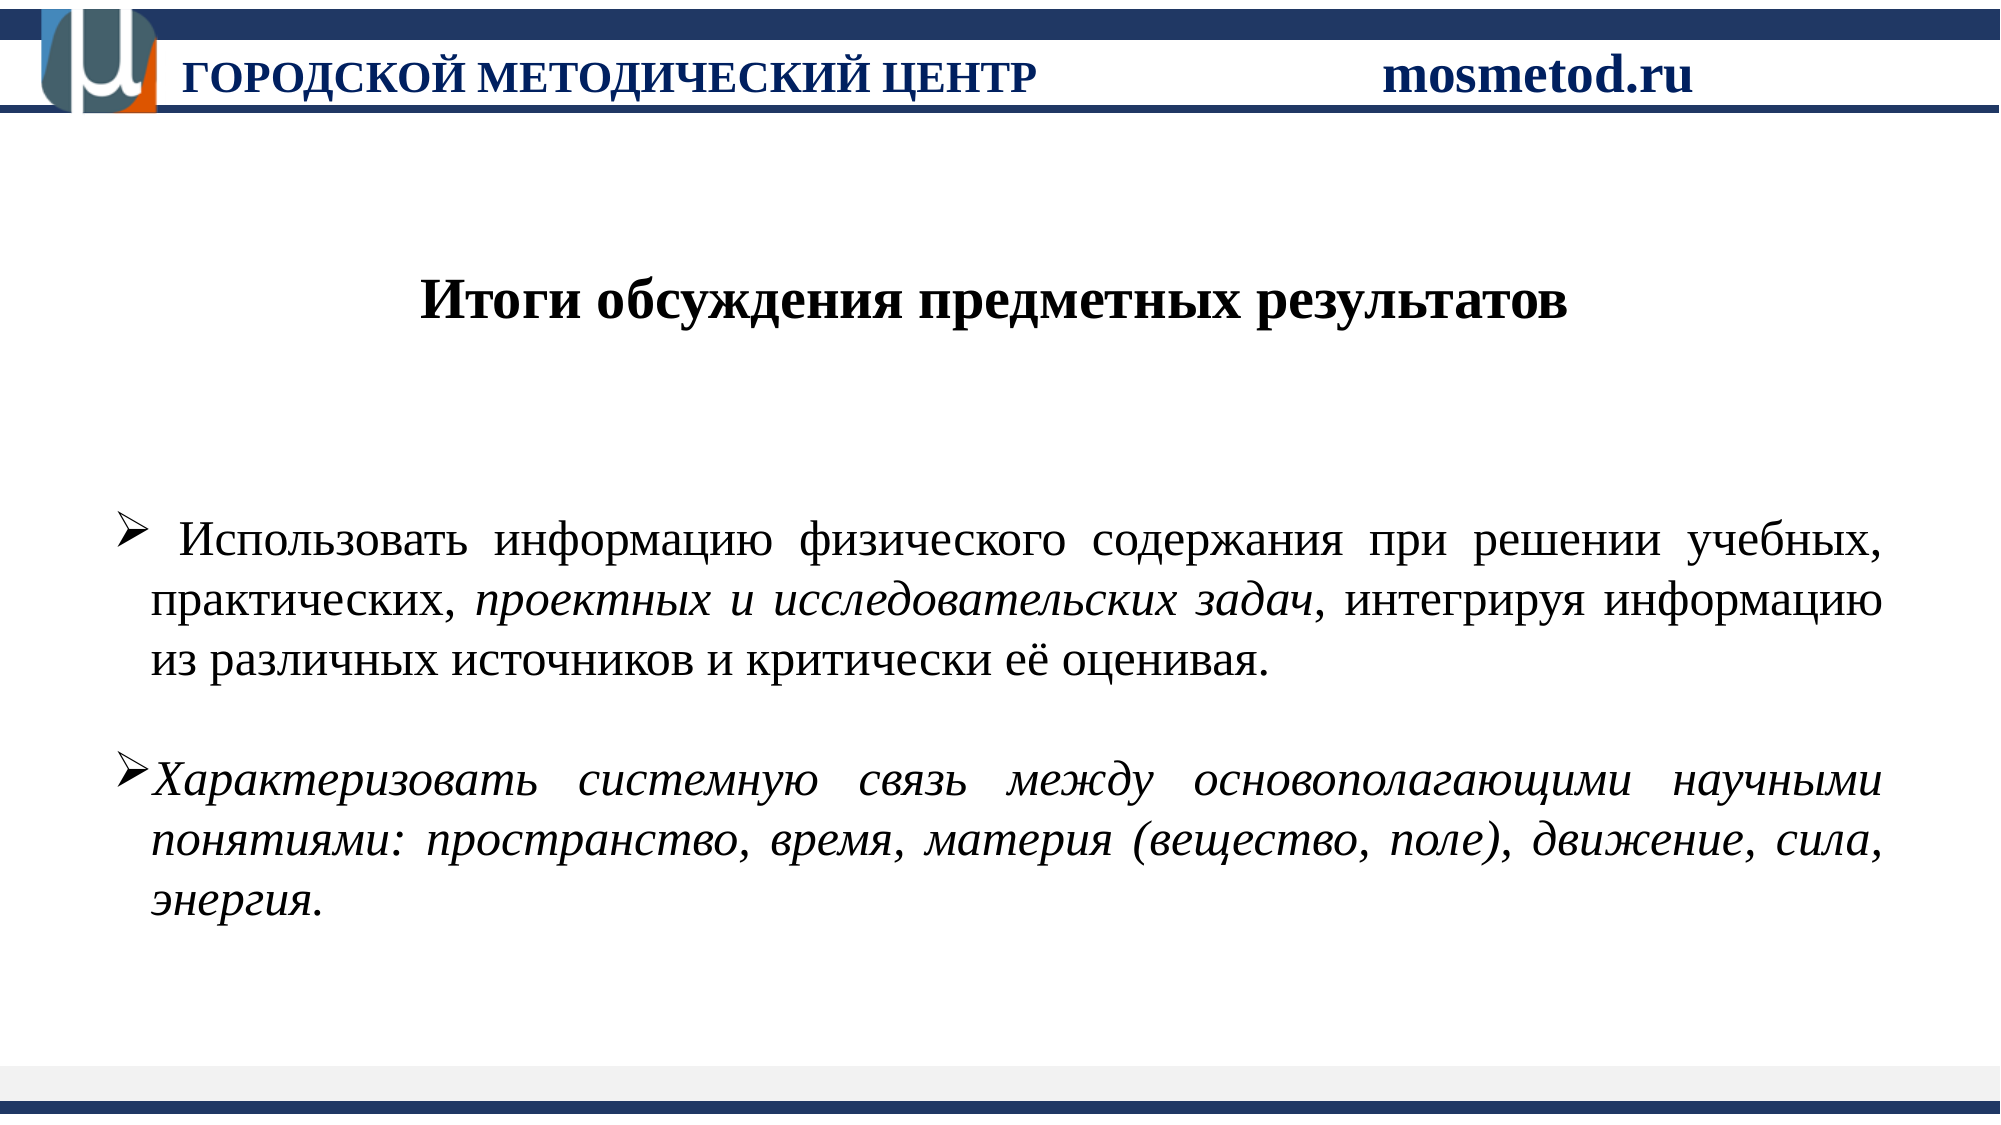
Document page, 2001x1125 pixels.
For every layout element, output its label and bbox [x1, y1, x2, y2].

text_box [0, 9, 2000, 1114]
